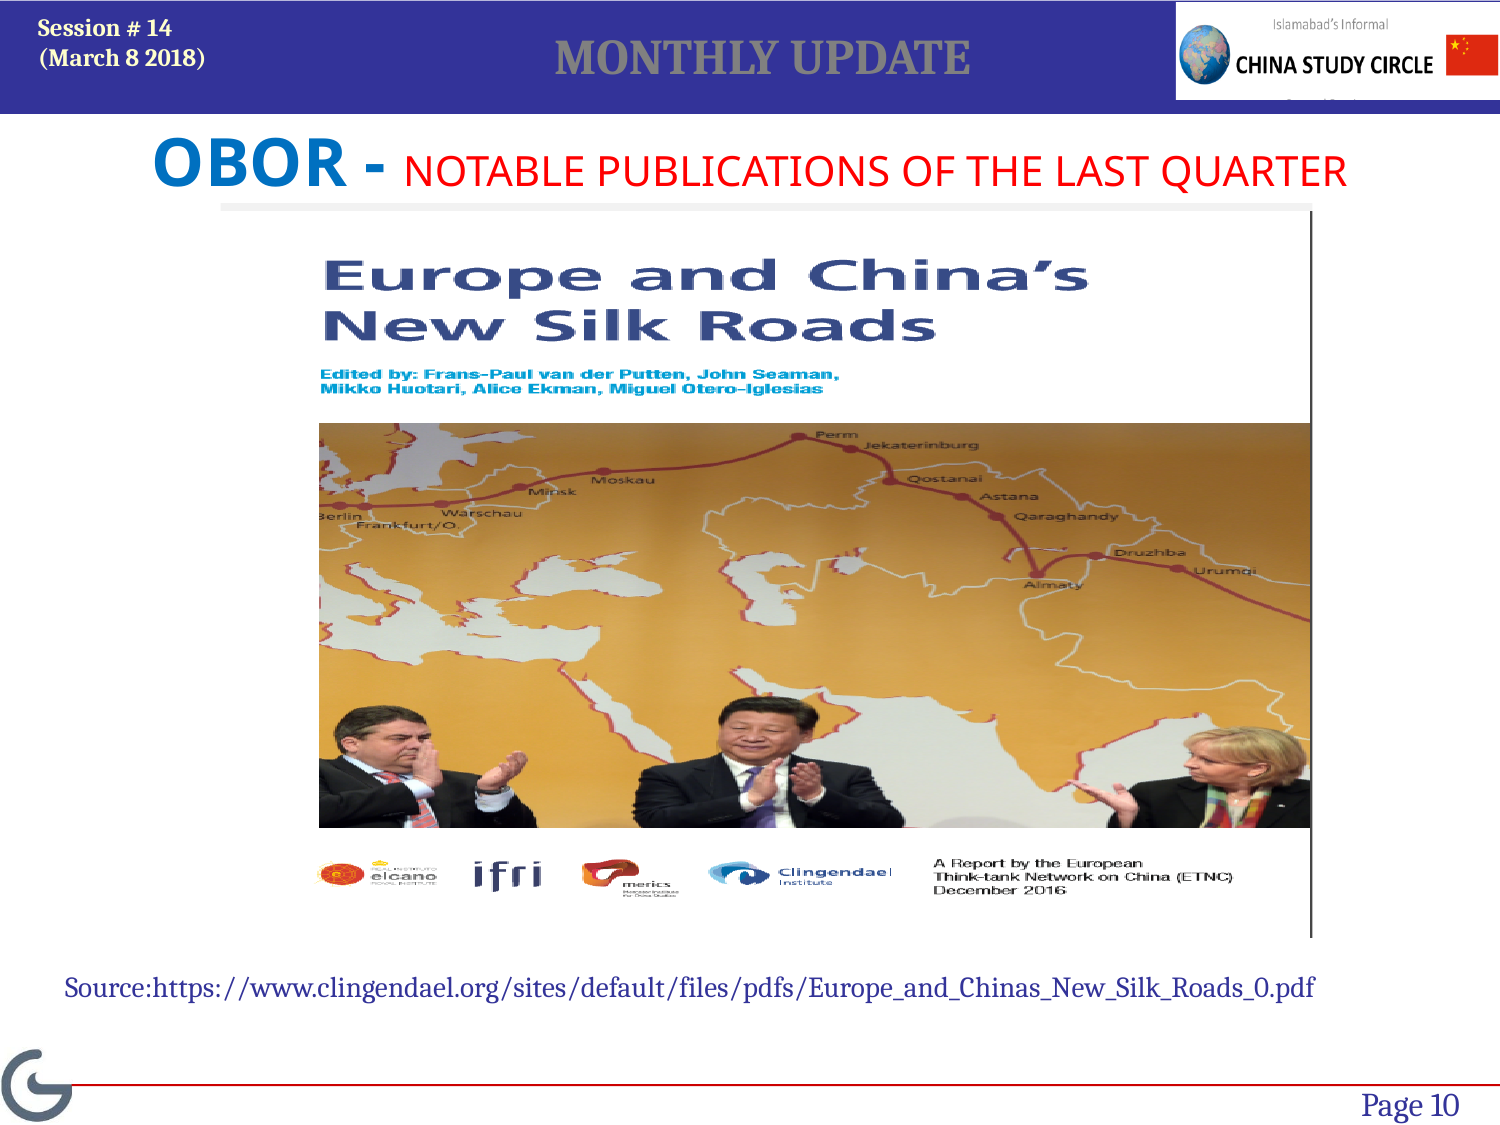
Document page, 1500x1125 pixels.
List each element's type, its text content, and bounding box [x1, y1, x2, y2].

picture [1175, 1, 1500, 101]
list Source:https://www.clingendael.org/sites/default/files/pdfs/Europe_and_Chinas_New_Silk_Roads_0.pdf [50, 960, 1450, 1099]
picture [0, 1047, 73, 1123]
text_box OBOR - NOTABLE PUBLICATIONS OF THE LAST QUARTER [50, 112, 1450, 208]
picture [220, 203, 1313, 938]
slide_number Page 9 [1125, 1075, 1475, 1125]
text_box Session # 14 (March 8 2018) [23, 4, 413, 79]
text_box MONTHLY UPDATE [487, 17, 1038, 93]
